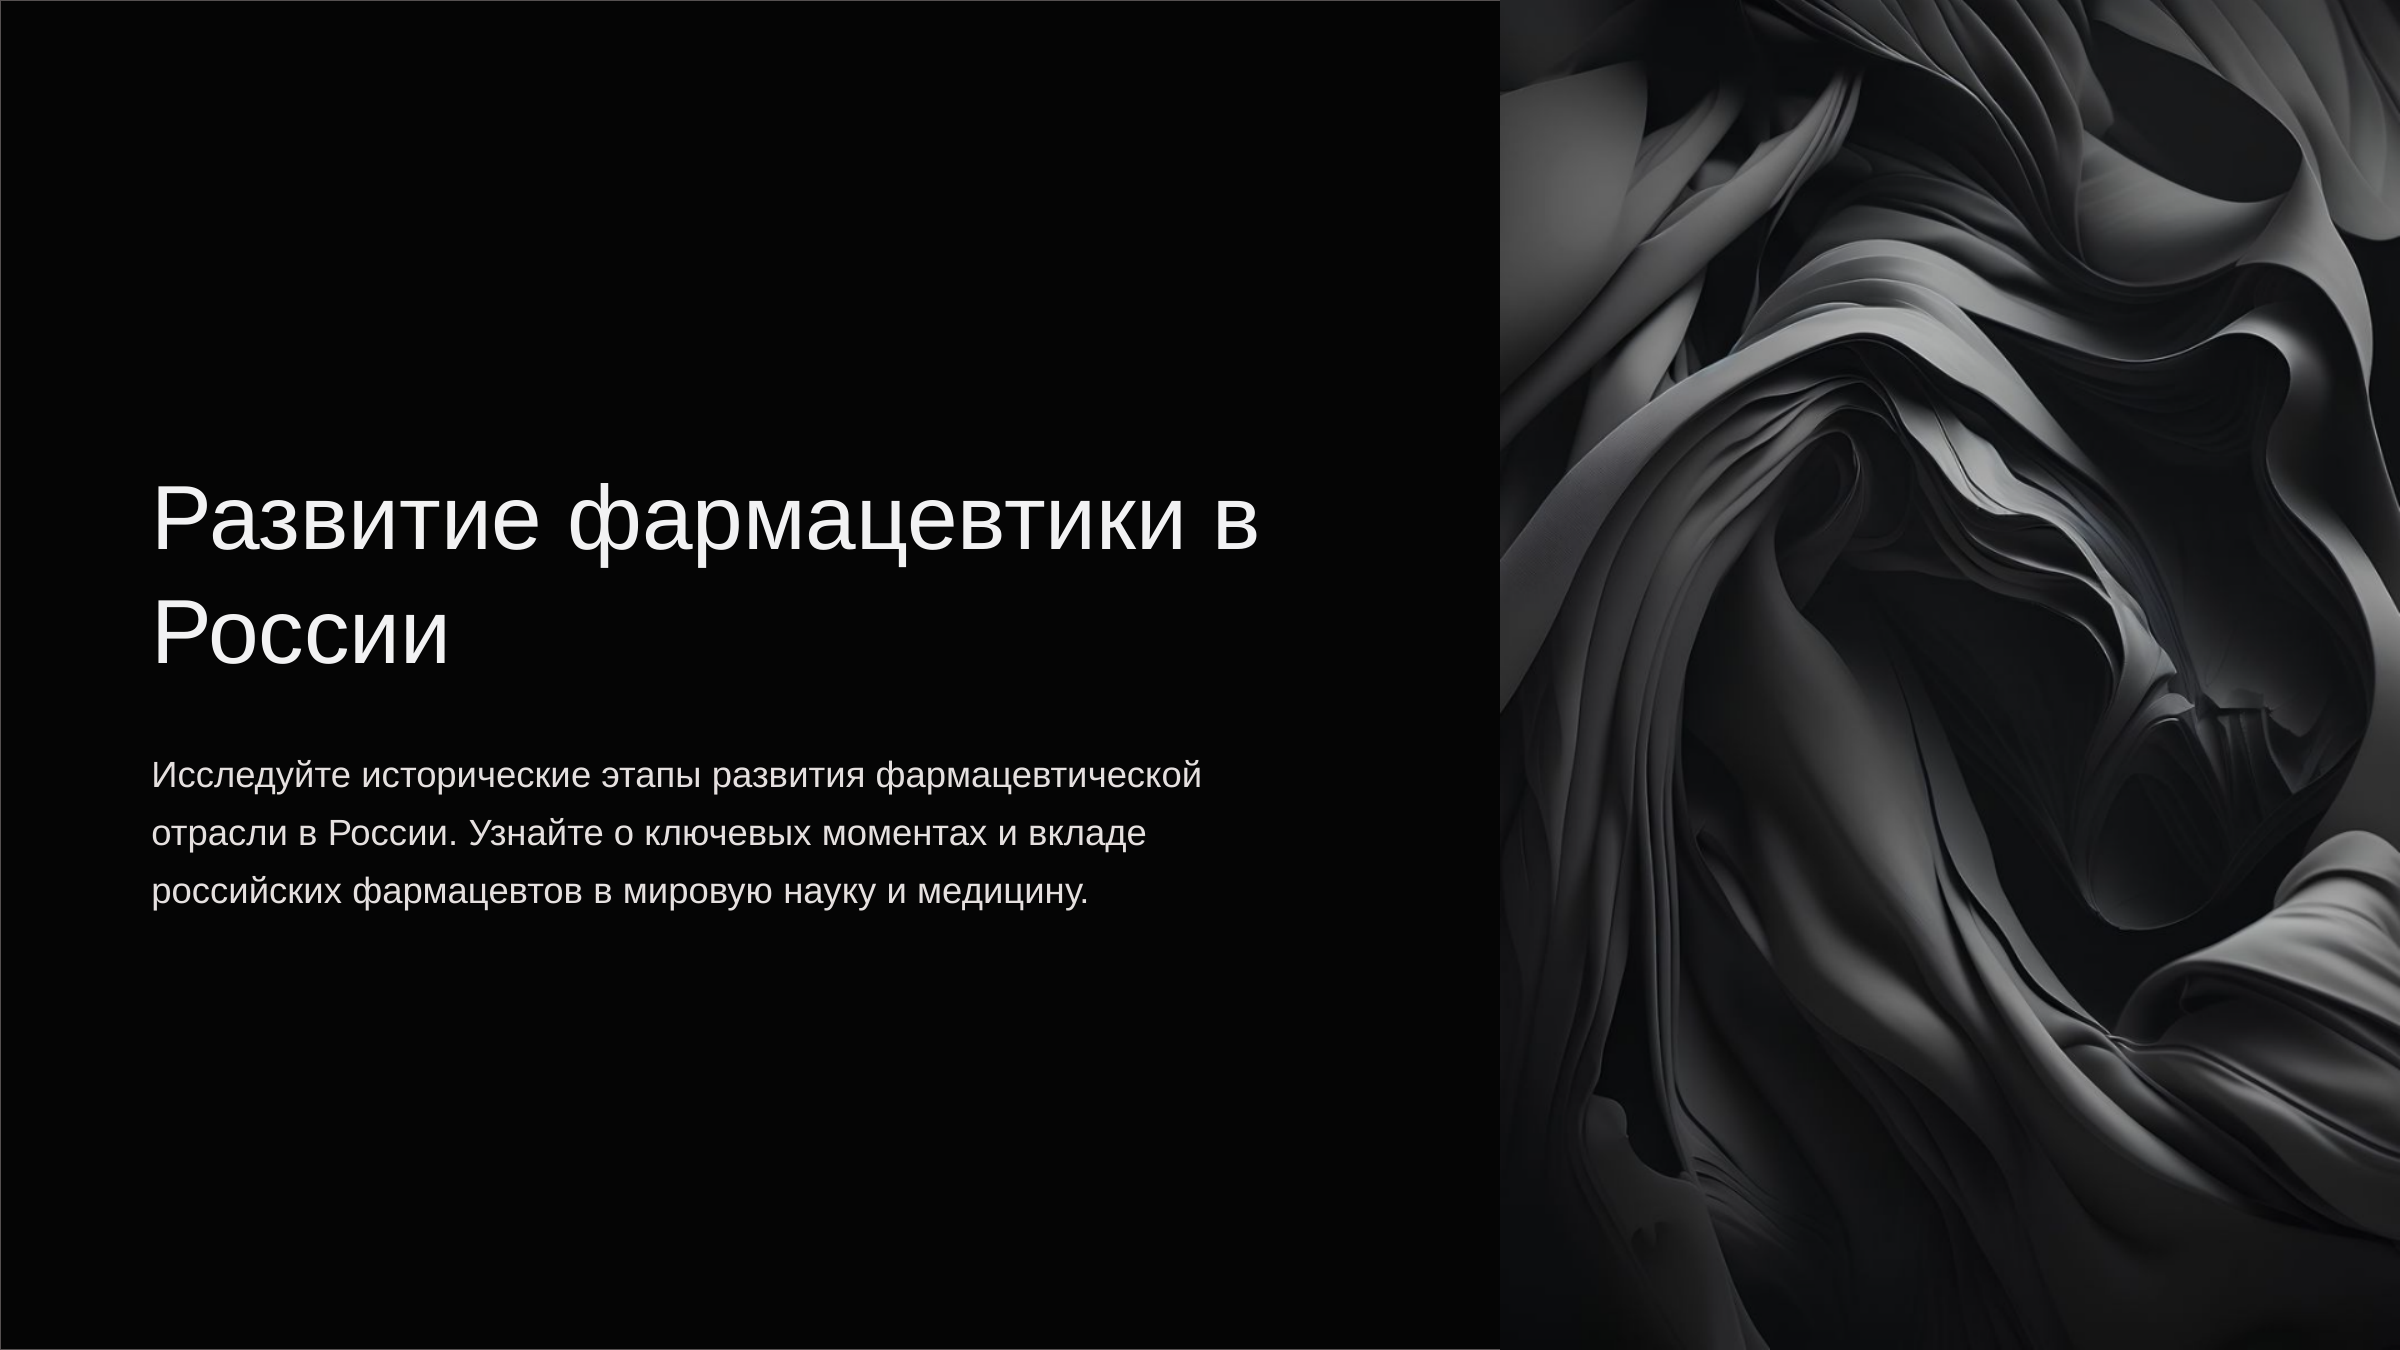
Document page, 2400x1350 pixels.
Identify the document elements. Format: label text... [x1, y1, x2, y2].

text_box [0, 0, 1499, 1350]
text_box Исследуйте исторические этапы развития фармацевтической отрасли в России. Узнайте о ключевых моментах и вкладе российских фармацевтов в мировую науку и медицину. [136, 728, 1364, 904]
text_box Развитие фармацевтики в России [136, 446, 1364, 674]
picture [1499, 0, 2400, 1350]
